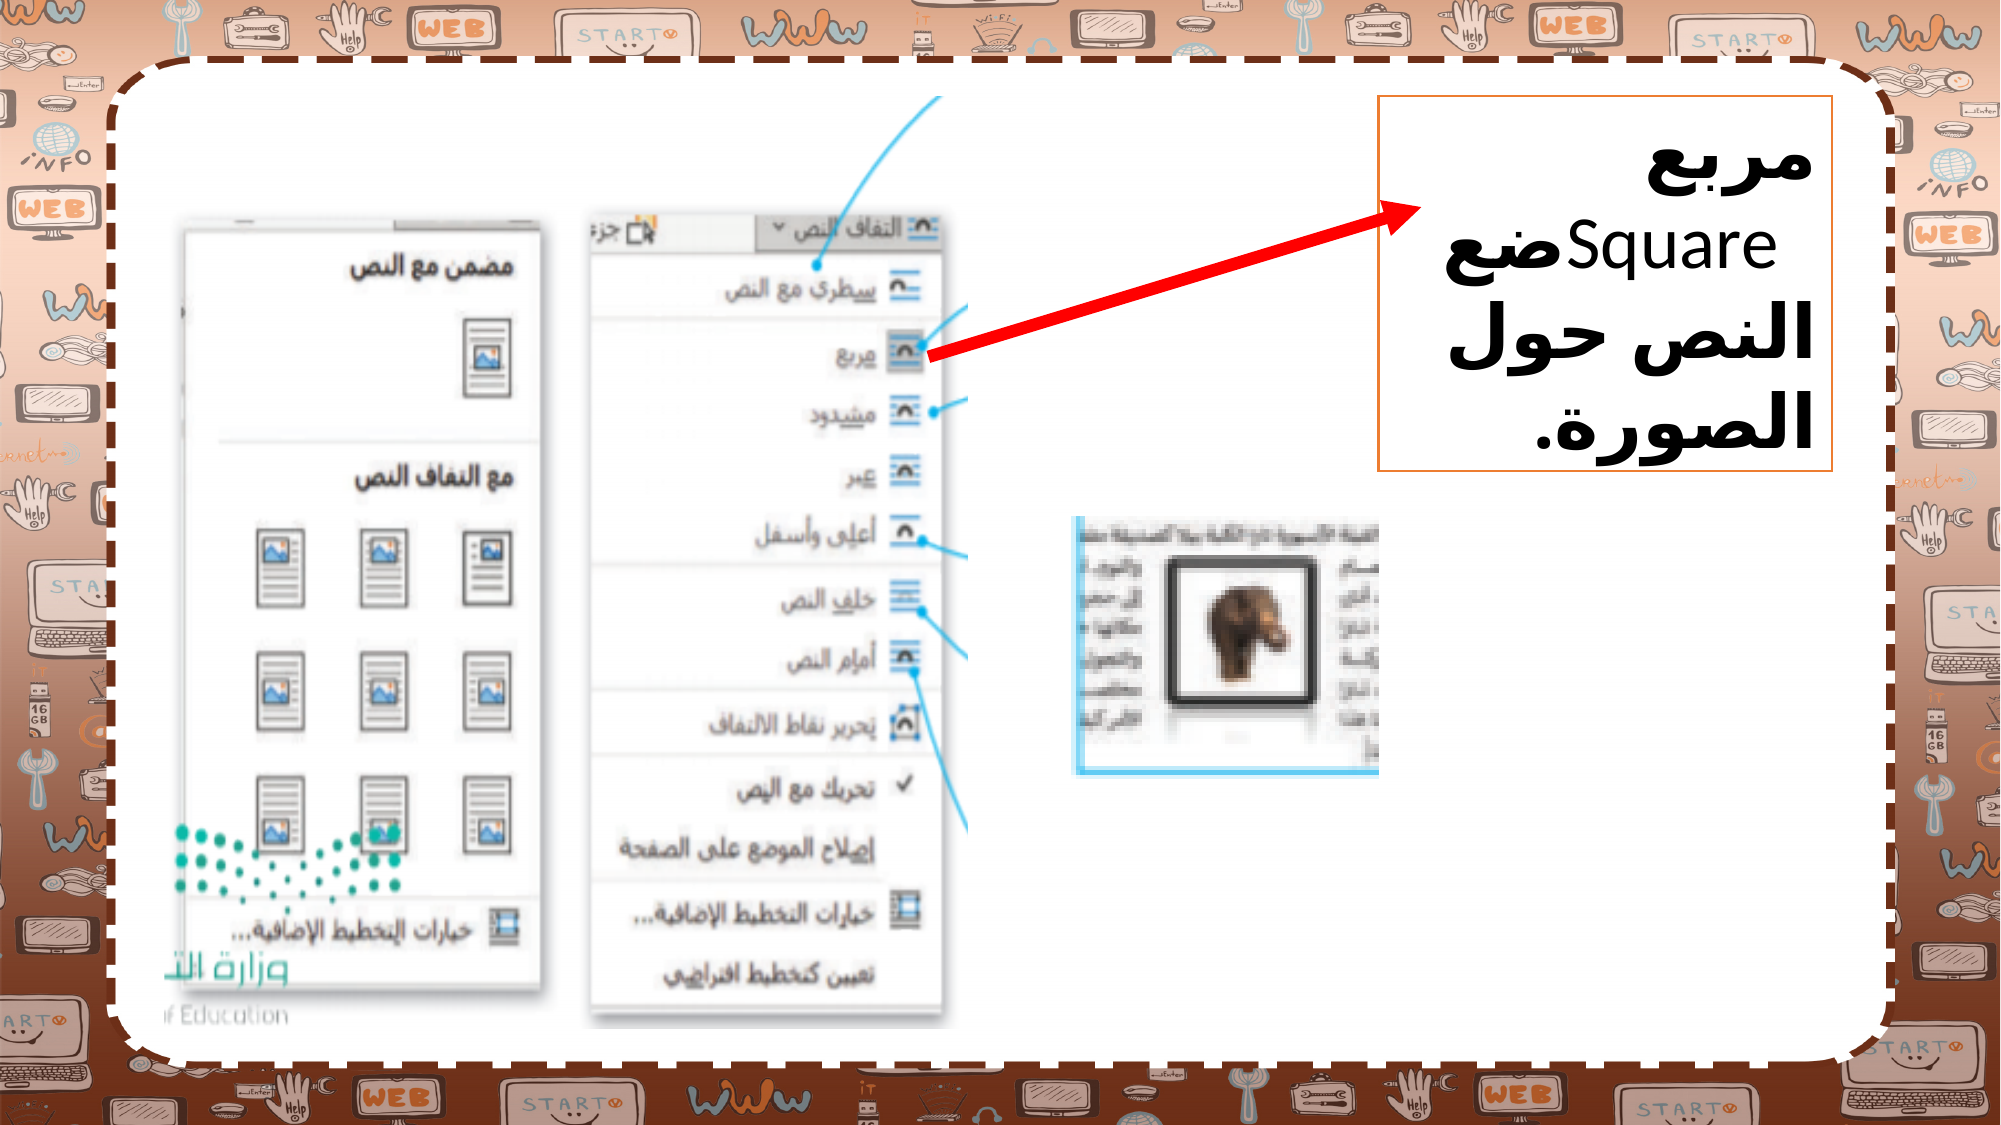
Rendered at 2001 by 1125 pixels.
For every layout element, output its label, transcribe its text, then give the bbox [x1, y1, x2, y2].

text_box مربع Squareضع النص حول الصورة. [1377, 95, 1833, 472]
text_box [928, 207, 1422, 357]
picture [0, 0, 2001, 1125]
